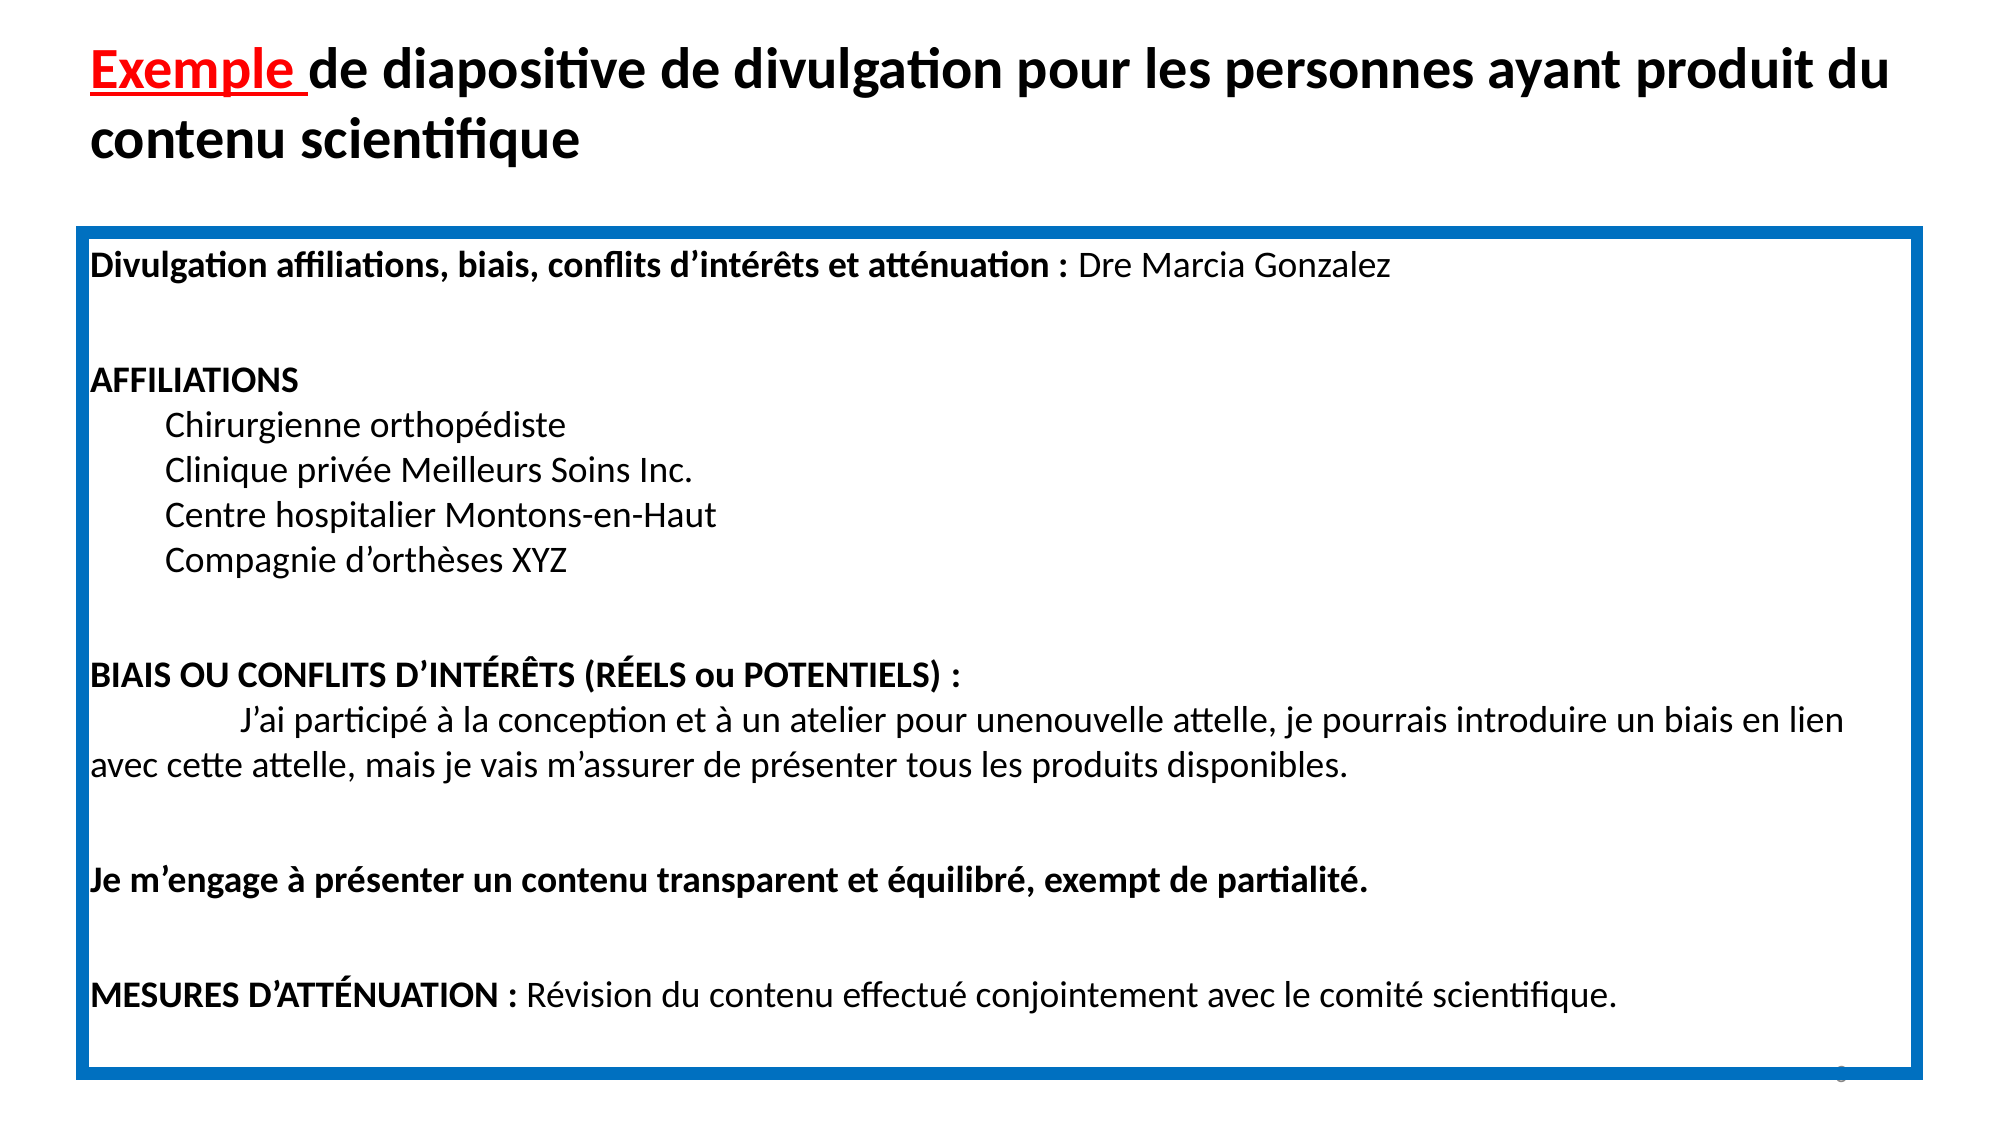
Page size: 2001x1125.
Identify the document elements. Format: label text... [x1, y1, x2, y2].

text_box Exemple de diapositive de divulgation pour les personnes ayant produit du contenu scientifique Divulgation affiliations, biais, conflits d’intérêts et atténuation : Dre Marcia Gonzalez AFFILIATIONS Chirurgienne orthopédiste Clinique privée Meilleurs Soins Inc. Centre hospitalier Montons-en-Haut Compagnie d’orthèses XYZ BIAIS OU CONFLITS D’INTÉRÊTS (RÉELS ou POTENTIELS) : J’ai participé à la conception et à un atelier pour unenouvelle attelle, je pourrais introduire un biais en lien avec cette attelle, mais je vais m’assurer de présenter tous les produits disponibles. Je m’engage à présenter un contenu transparent et équilibré, exempt de partialité. MESURES D’ATTÉNUATION : Révision du contenu effectué conjointement avec le comité scientifique. [75, 22, 1925, 1125]
text_box [82, 232, 1917, 1074]
